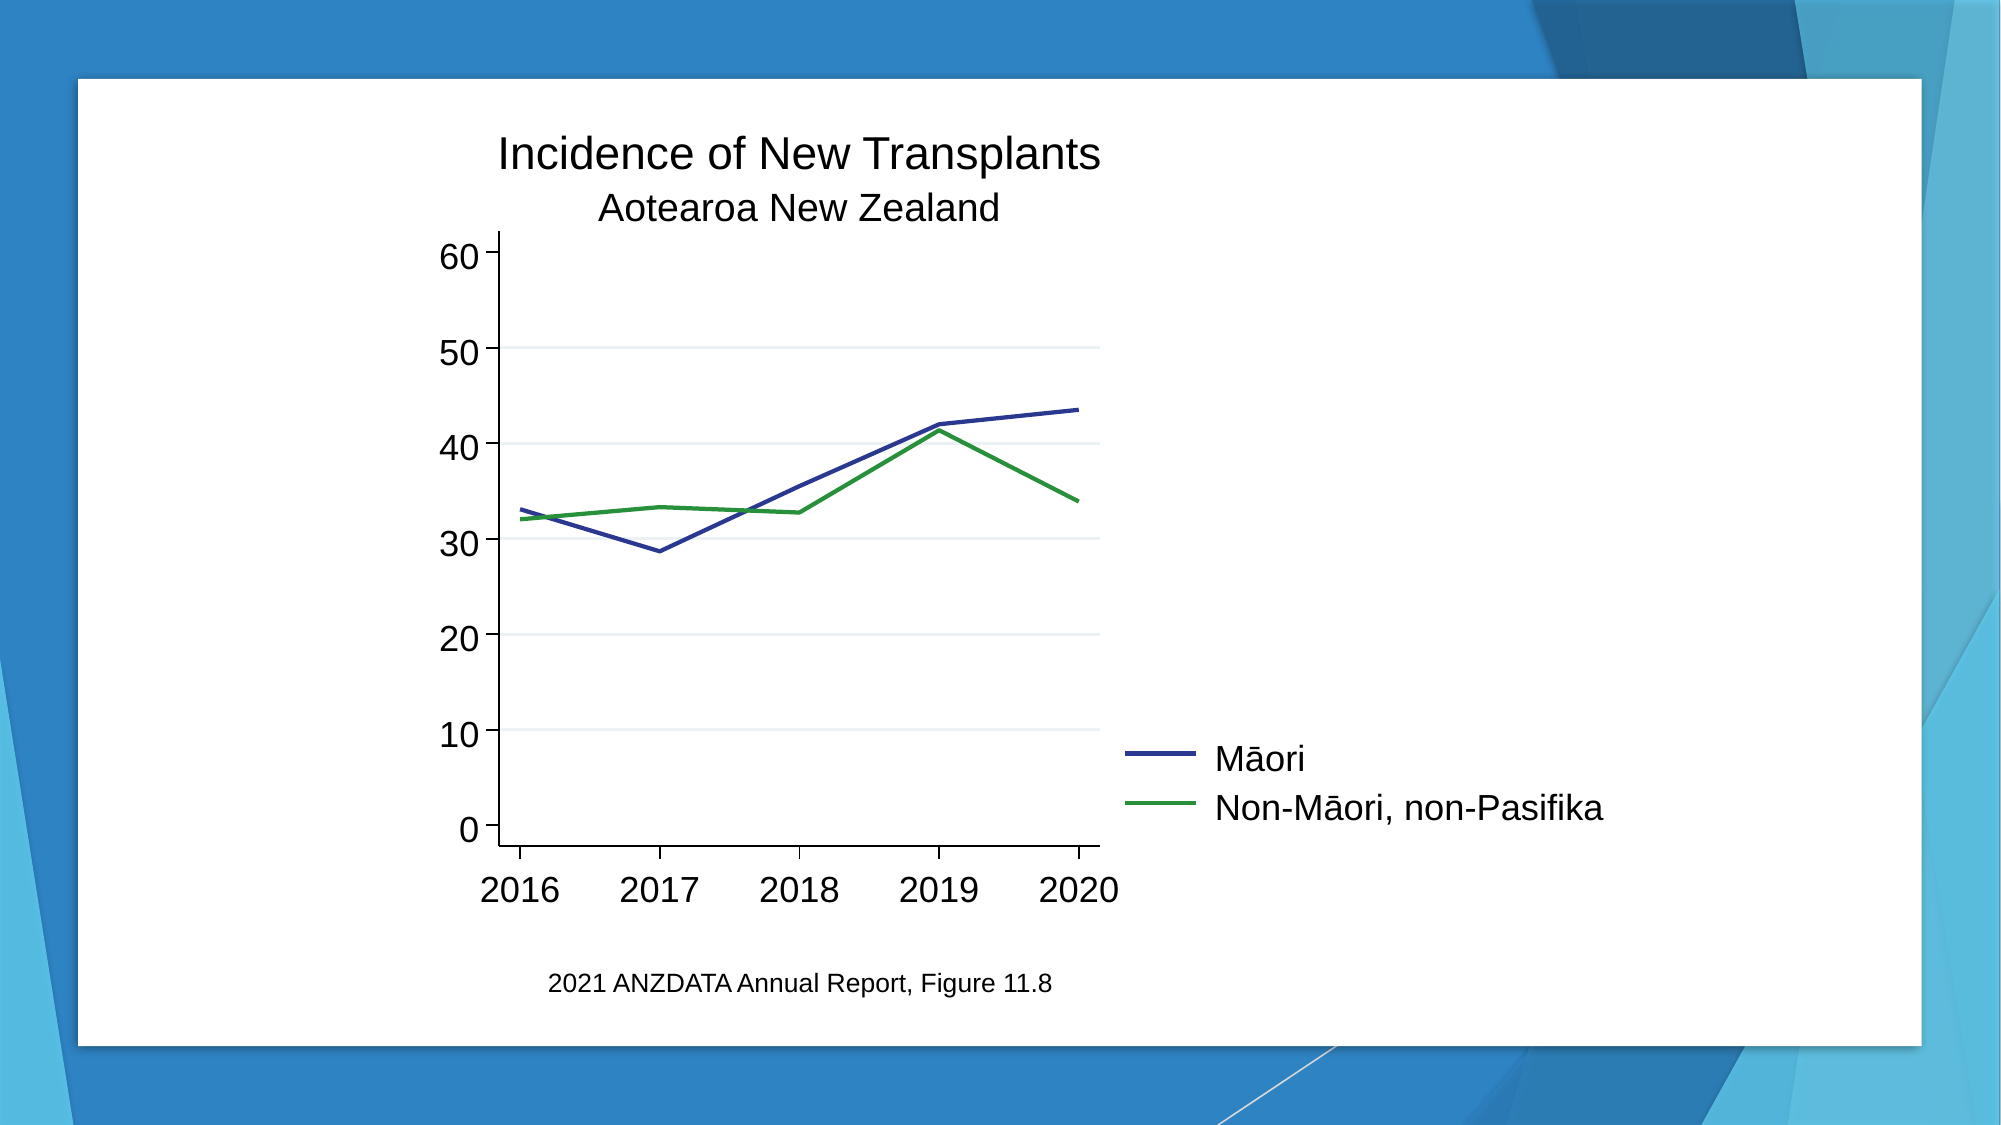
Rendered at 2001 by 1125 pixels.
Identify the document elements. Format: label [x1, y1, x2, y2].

picture [350, 89, 1650, 1036]
text_box [0, 0, 2000, 1125]
